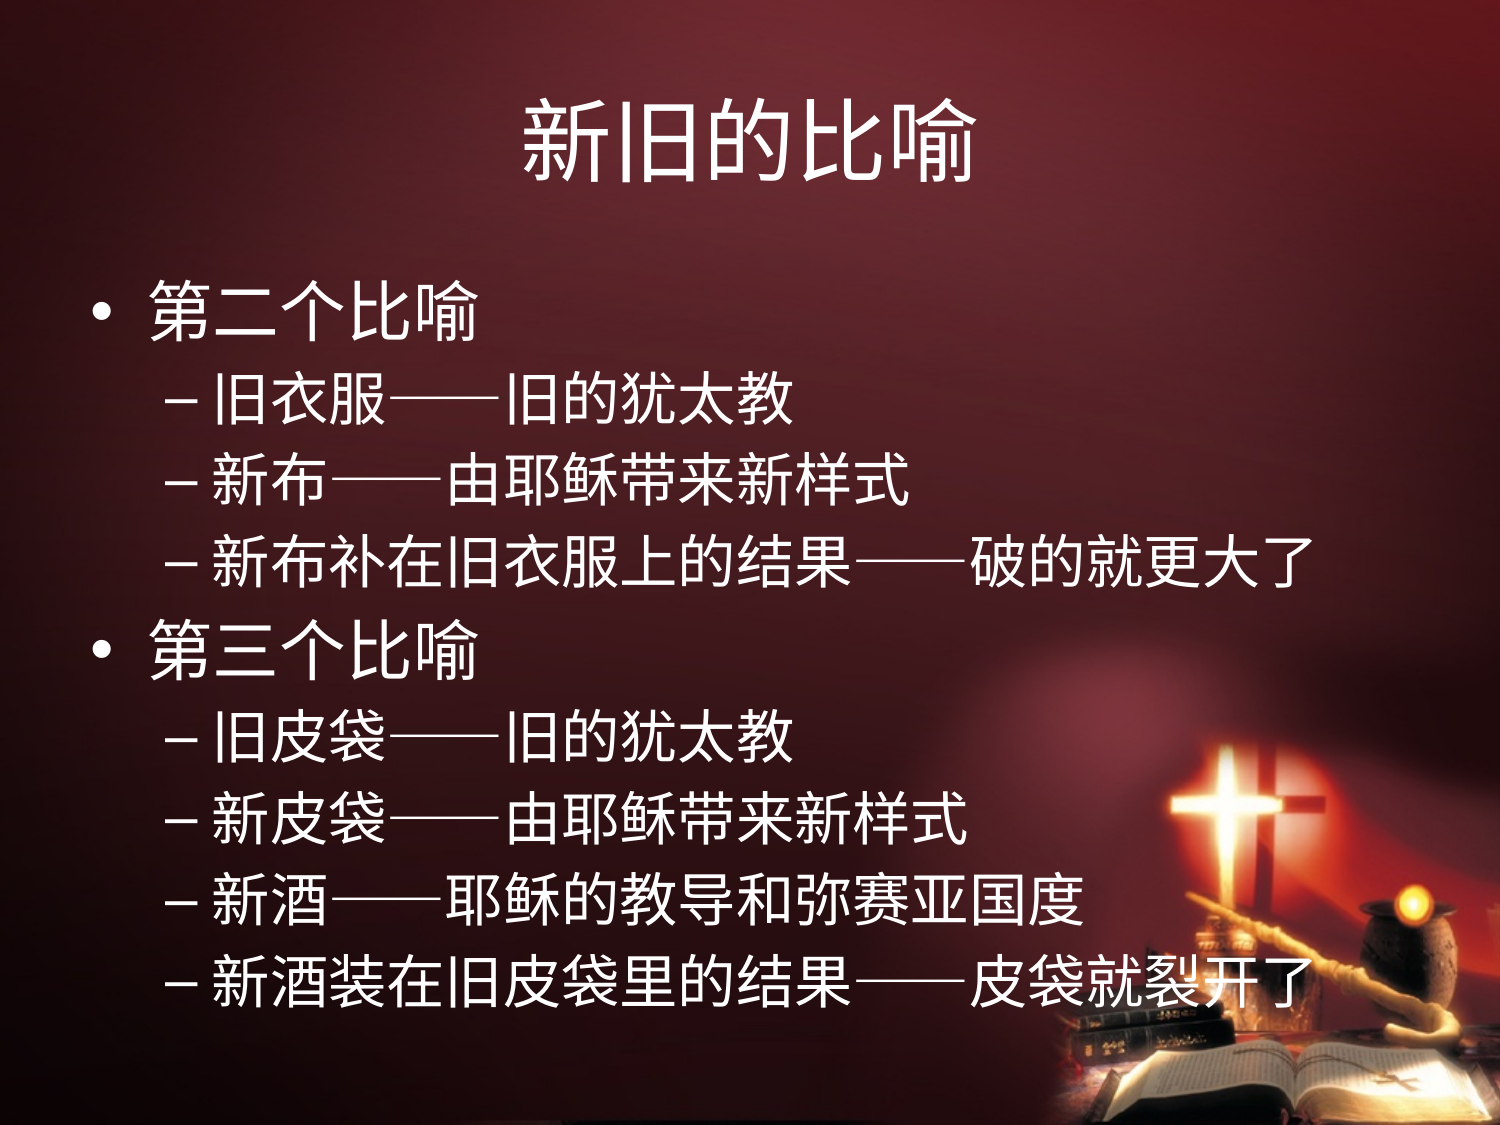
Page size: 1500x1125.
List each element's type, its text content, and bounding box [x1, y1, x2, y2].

picture [0, 0, 1500, 1125]
title 新旧的比喻 [75, 45, 1425, 233]
list 第二个比喻 旧衣服——旧的犹太教 新布——由耶稣带来新样式 新布补在旧衣服上的结果——破的就更大了 第三个比喻 旧皮袋——旧的犹太教 新皮袋——由耶稣带来新样式 新酒——耶稣的教导和弥赛亚国度 新酒装在旧皮袋里的结果——皮袋就裂开了 [75, 262, 1425, 1005]
